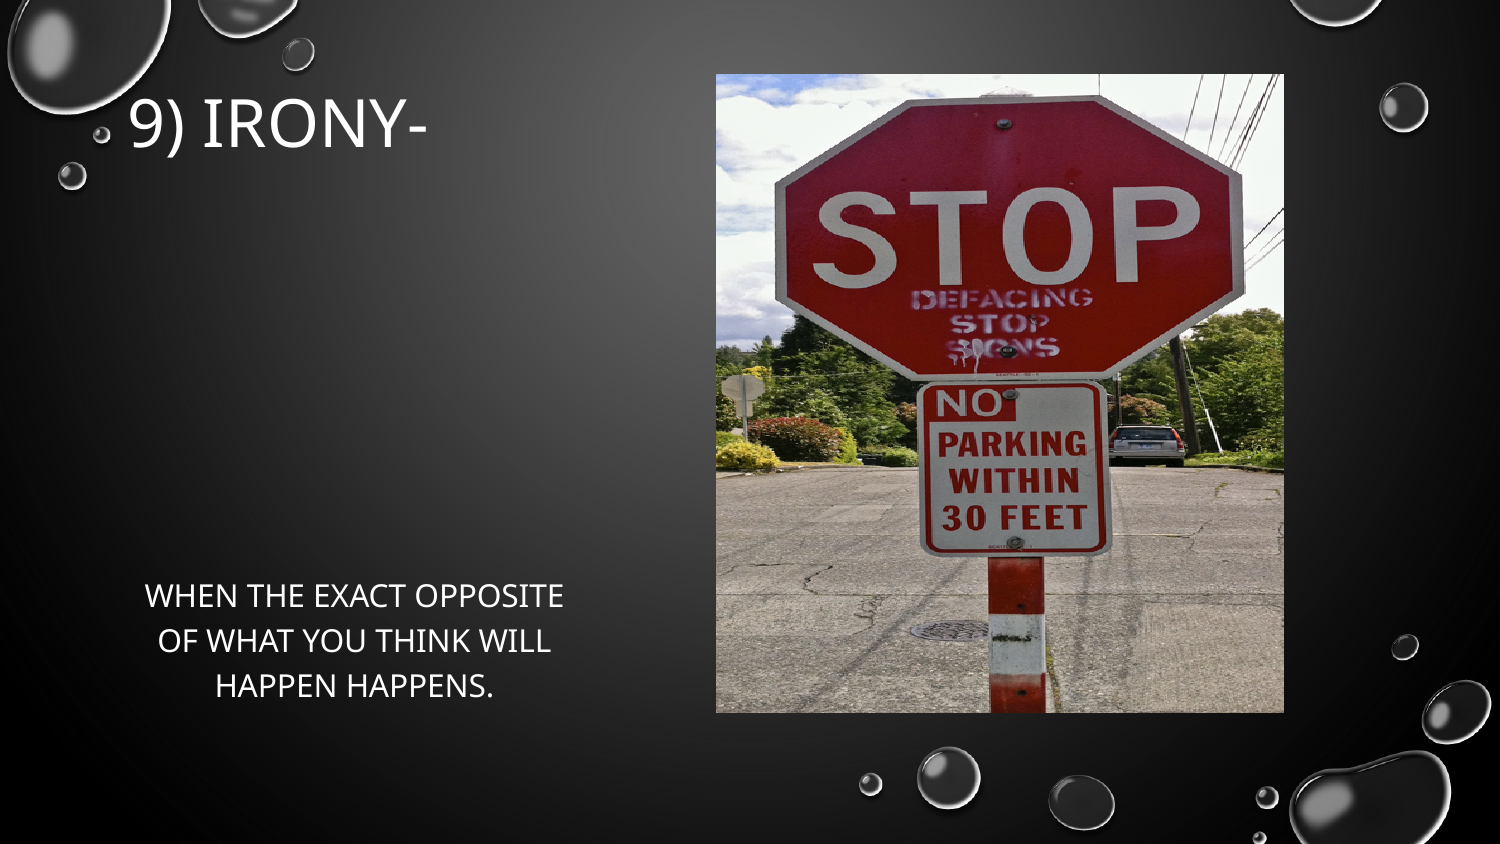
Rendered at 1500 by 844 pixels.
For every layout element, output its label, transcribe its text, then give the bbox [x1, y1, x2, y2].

picture [0, 0, 1500, 844]
title 9) Irony- [112, 75, 597, 324]
list When the exact opposite of what you think will happen happens. [112, 560, 597, 713]
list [716, 74, 1284, 713]
